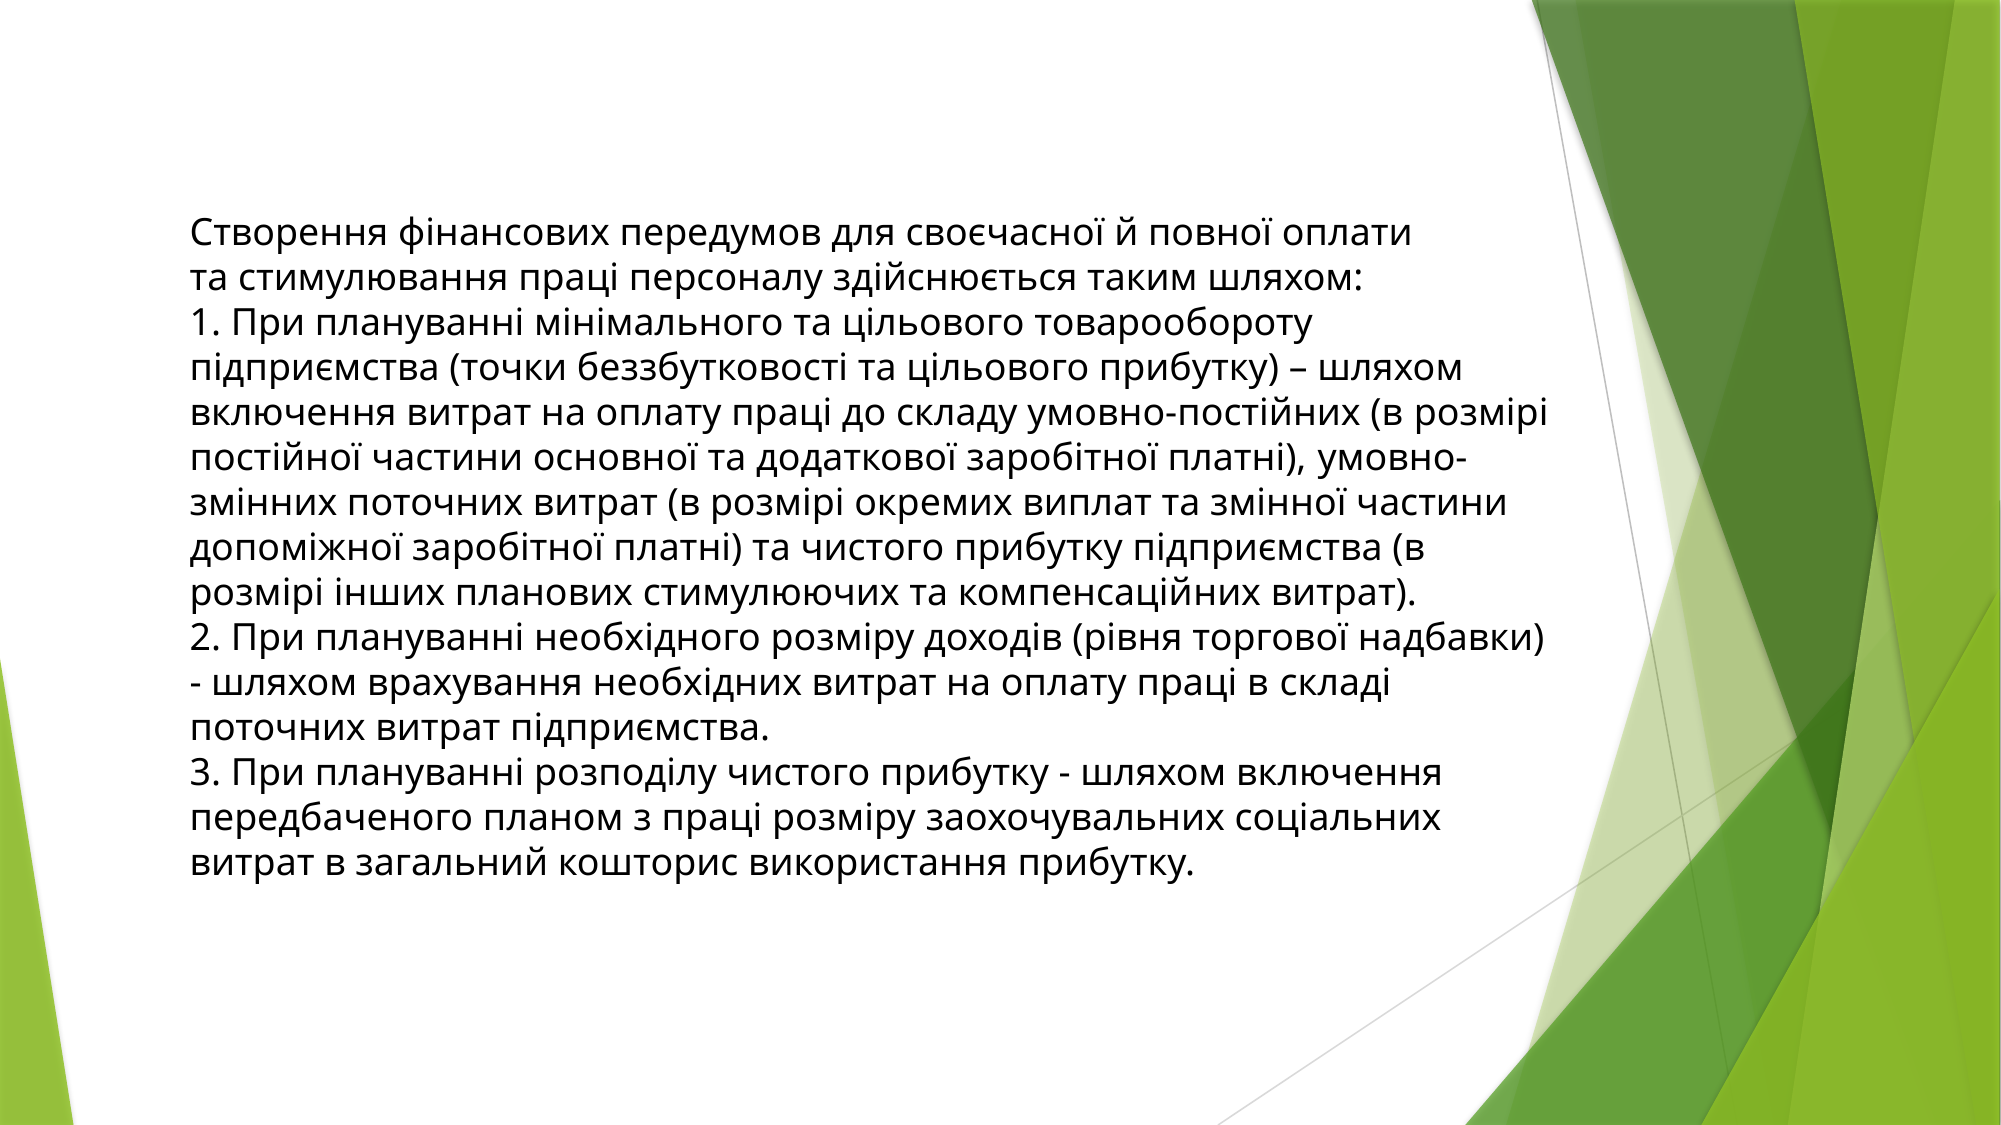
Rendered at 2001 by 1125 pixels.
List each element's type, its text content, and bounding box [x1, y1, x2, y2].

text_box Створення фінансових передумов для своєчасної й повної оплати та стимулювання праці персоналу здійснюється таким шляхом: 1. При плануванні мінімального та цільового товарообороту підприємства (точки беззбутковості та цільового прибутку) – шляхом включення витрат на оплату праці до складу умовно-постійних (в розмірі постійної частини основної та додаткової заробітної платні), умовно-змінних поточних витрат (в розмірі окремих виплат та змінної частини допоміжної заробітної платні) та чистого прибутку підприємства (в розмірі інших планових стимулюючих та компенсаційних витрат). 2. При плануванні необхідного розміру доходів (рівня торгової надбавки) - шляхом врахування необхідних витрат на оплату праці в складі поточних витрат підприємства. 3. При плануванні розподілу чистого прибутку - шляхом включення передбаченого планом з праці розміру заохочувальних соціальних витрат в загальний кошторис використання прибутку. [174, 201, 1578, 891]
